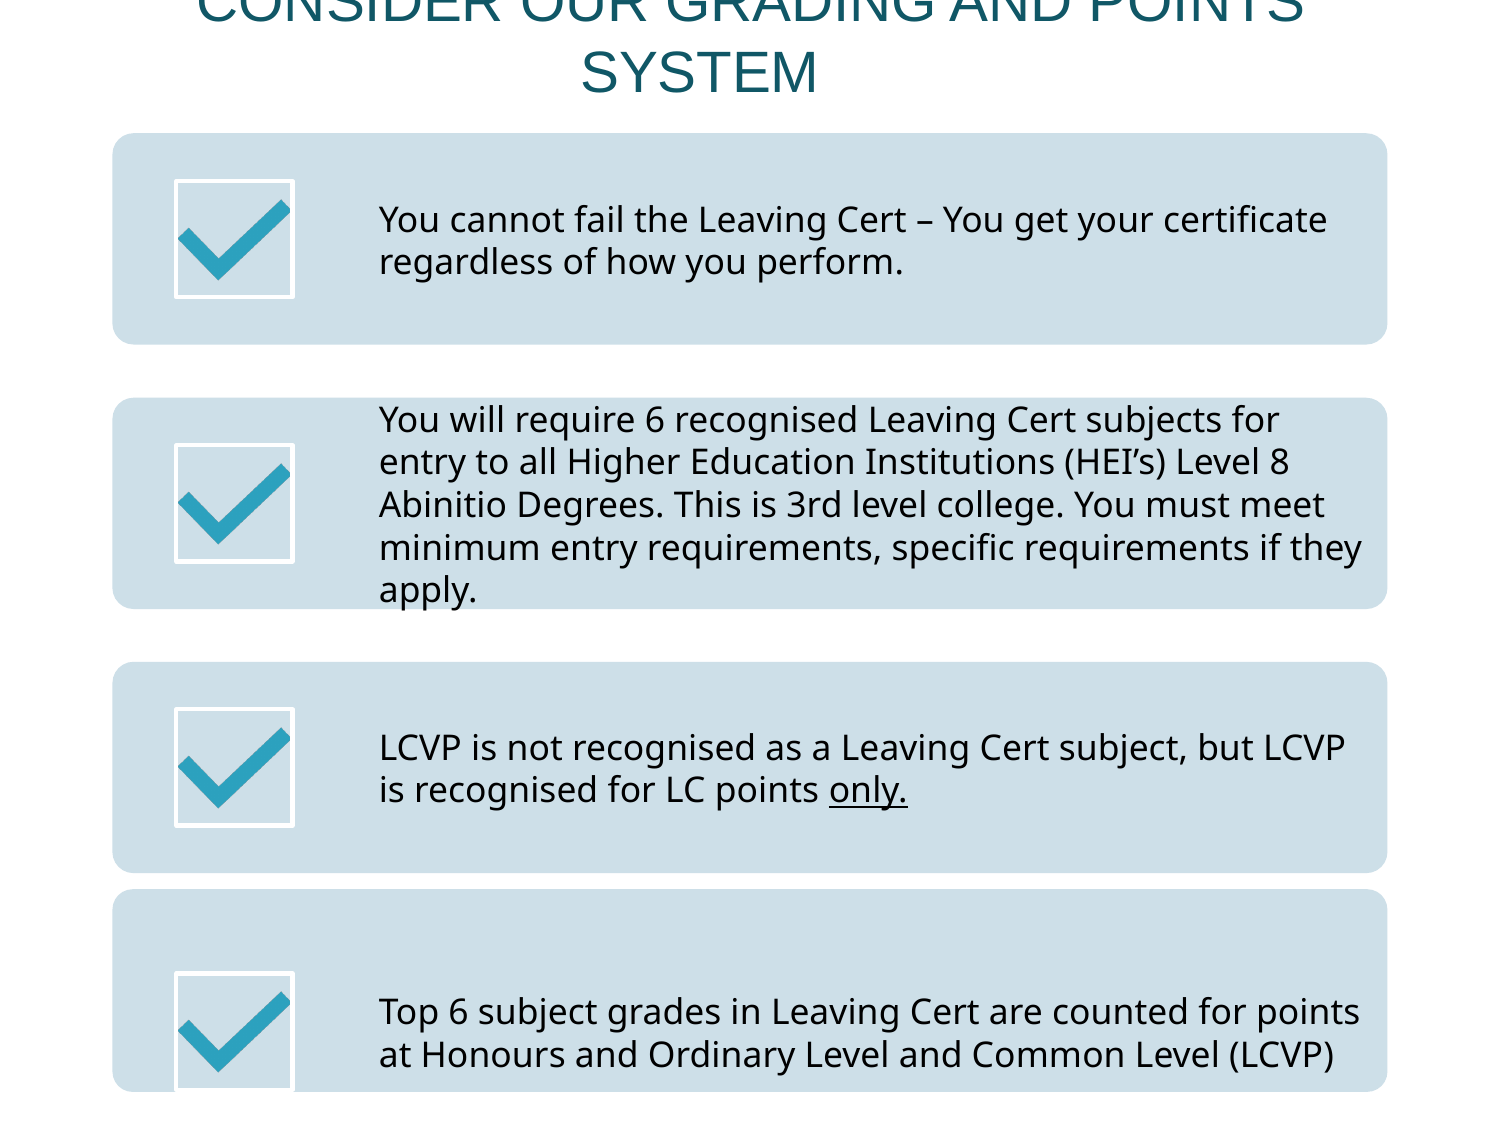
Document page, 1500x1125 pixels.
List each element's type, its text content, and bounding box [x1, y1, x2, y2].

title consider our grading and points system [70, 0, 1346, 112]
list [111, 132, 1388, 1125]
